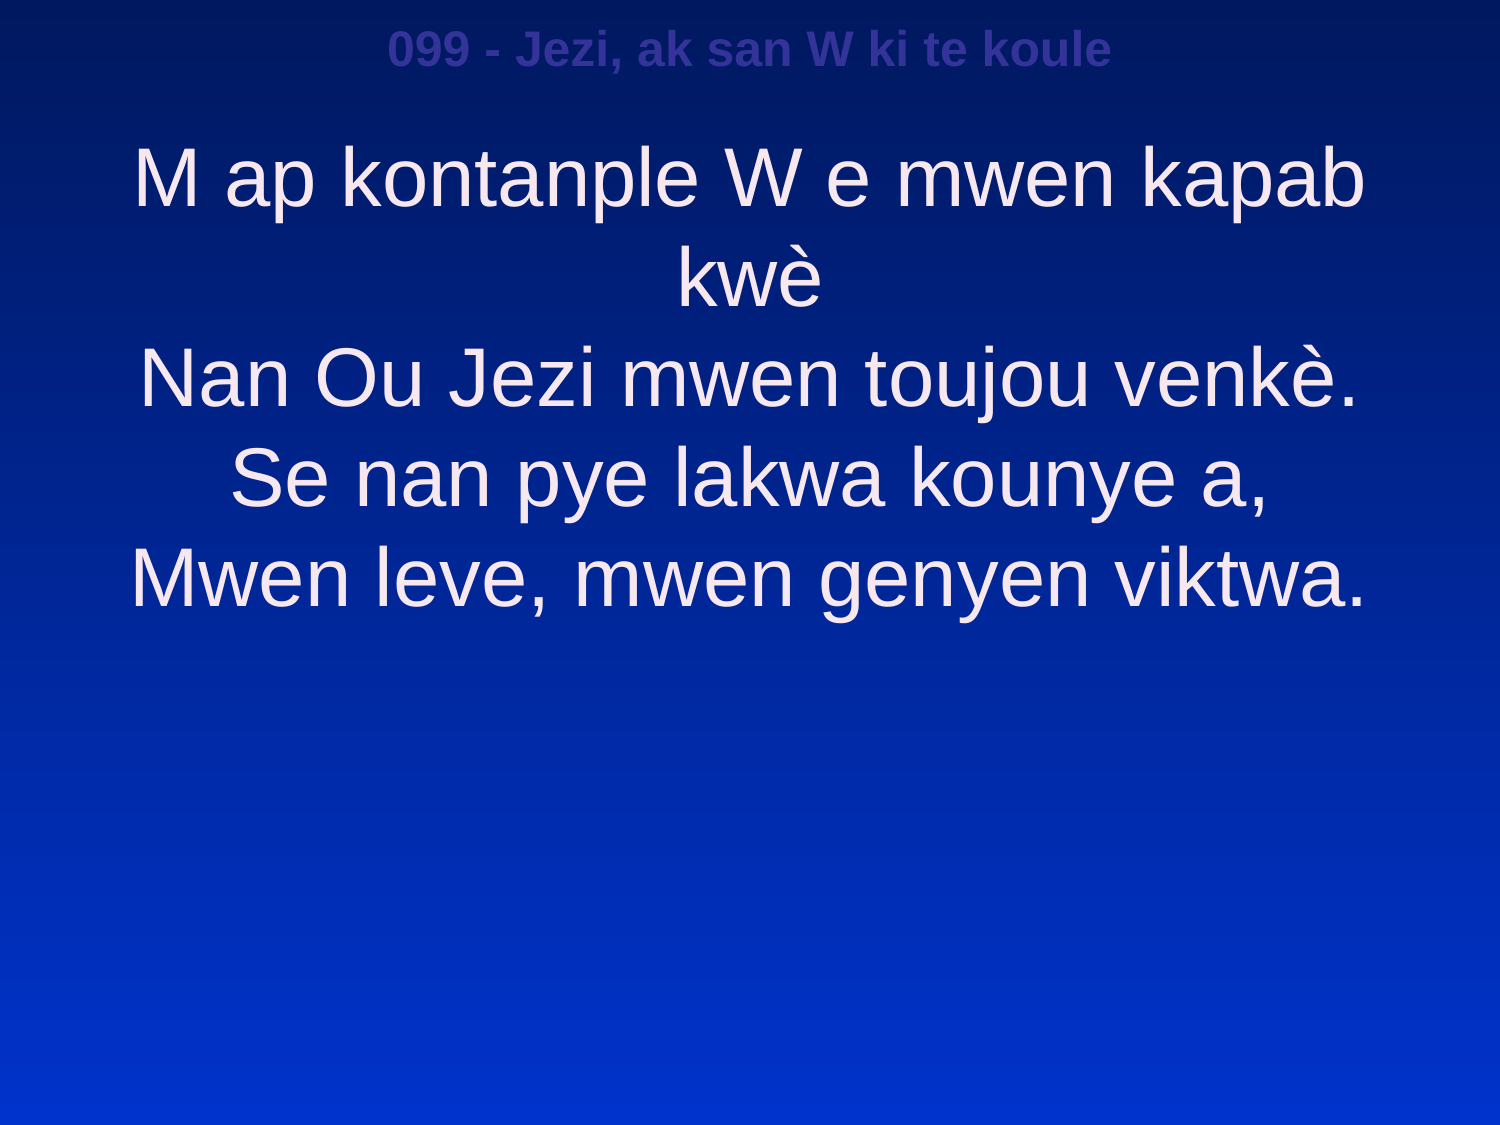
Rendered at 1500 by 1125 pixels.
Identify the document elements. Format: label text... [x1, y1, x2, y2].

text_box 099 - Jezi, ak san W ki te koule [0, 9, 1500, 79]
text_box M ap kontanple W e mwen kapab kwè Nan Ou Jezi mwen toujou venkè. Se nan pye lakwa kounye a, Mwen leve, mwen genyen viktwa. [79, 115, 1421, 630]
